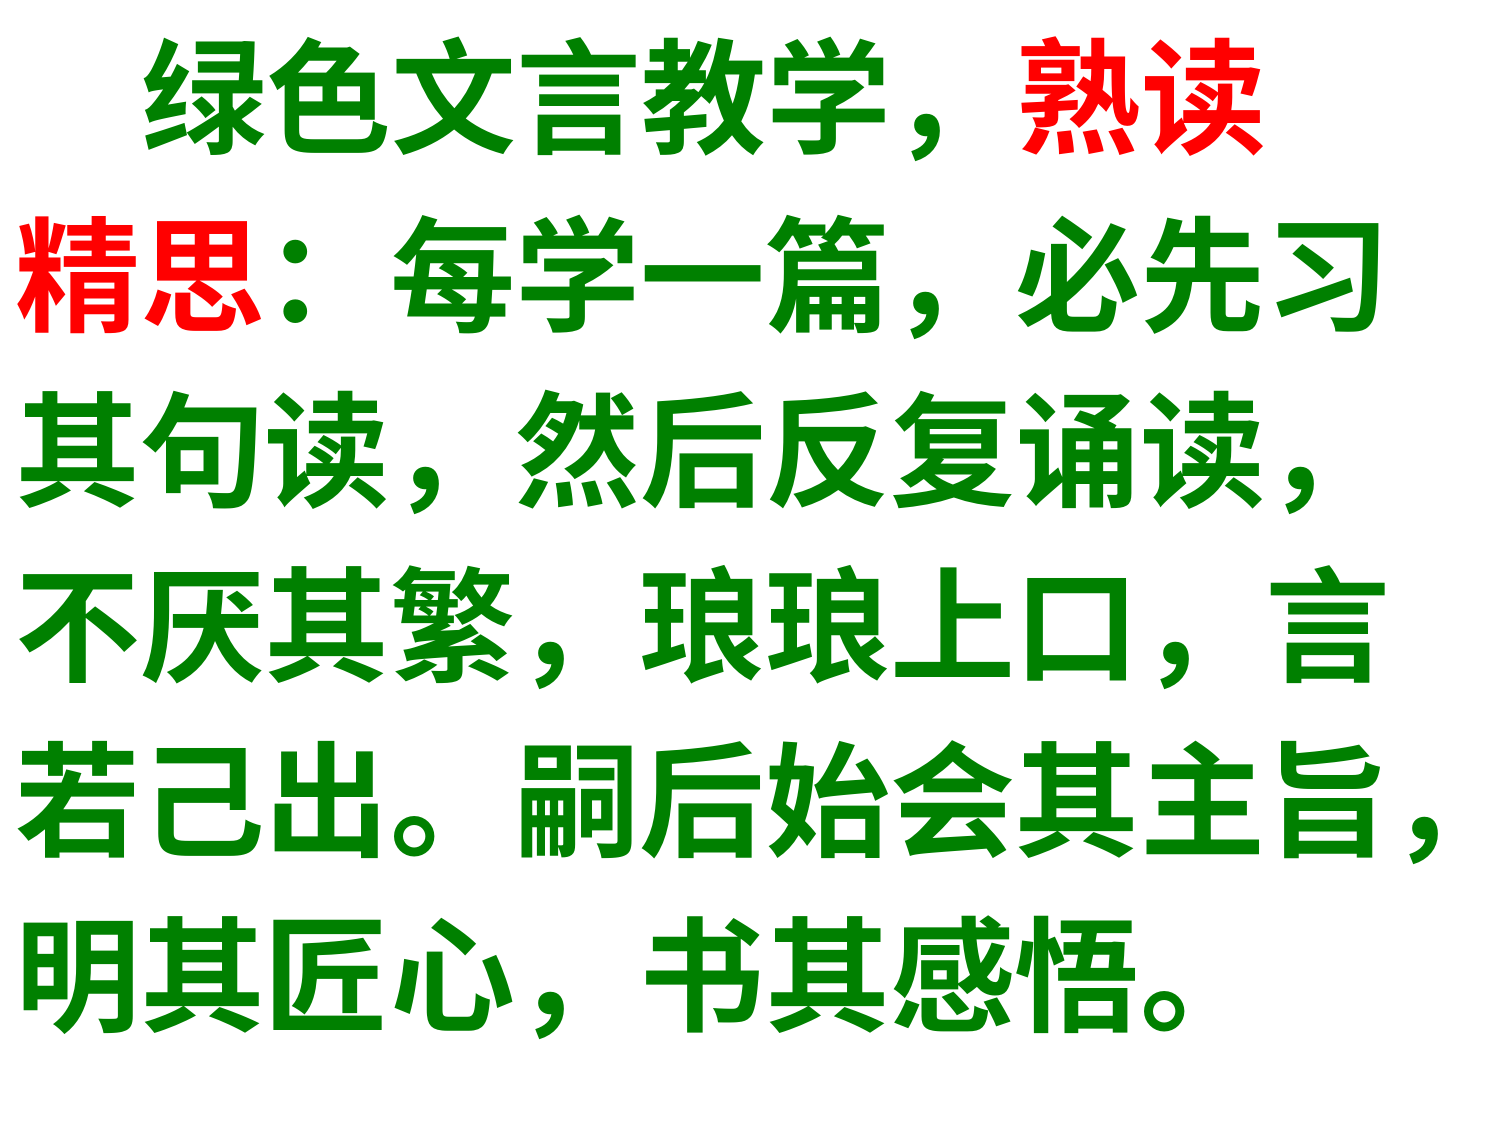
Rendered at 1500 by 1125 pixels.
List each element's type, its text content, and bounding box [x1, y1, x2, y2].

list 绿色文言教学，熟读 精思：每学一篇，必先习 其句读，然后反复诵读， 不厌其繁，琅琅上口，言 若己出。嗣后始会其主旨， 明其匠心，书其感悟。 [0, 0, 1500, 1125]
